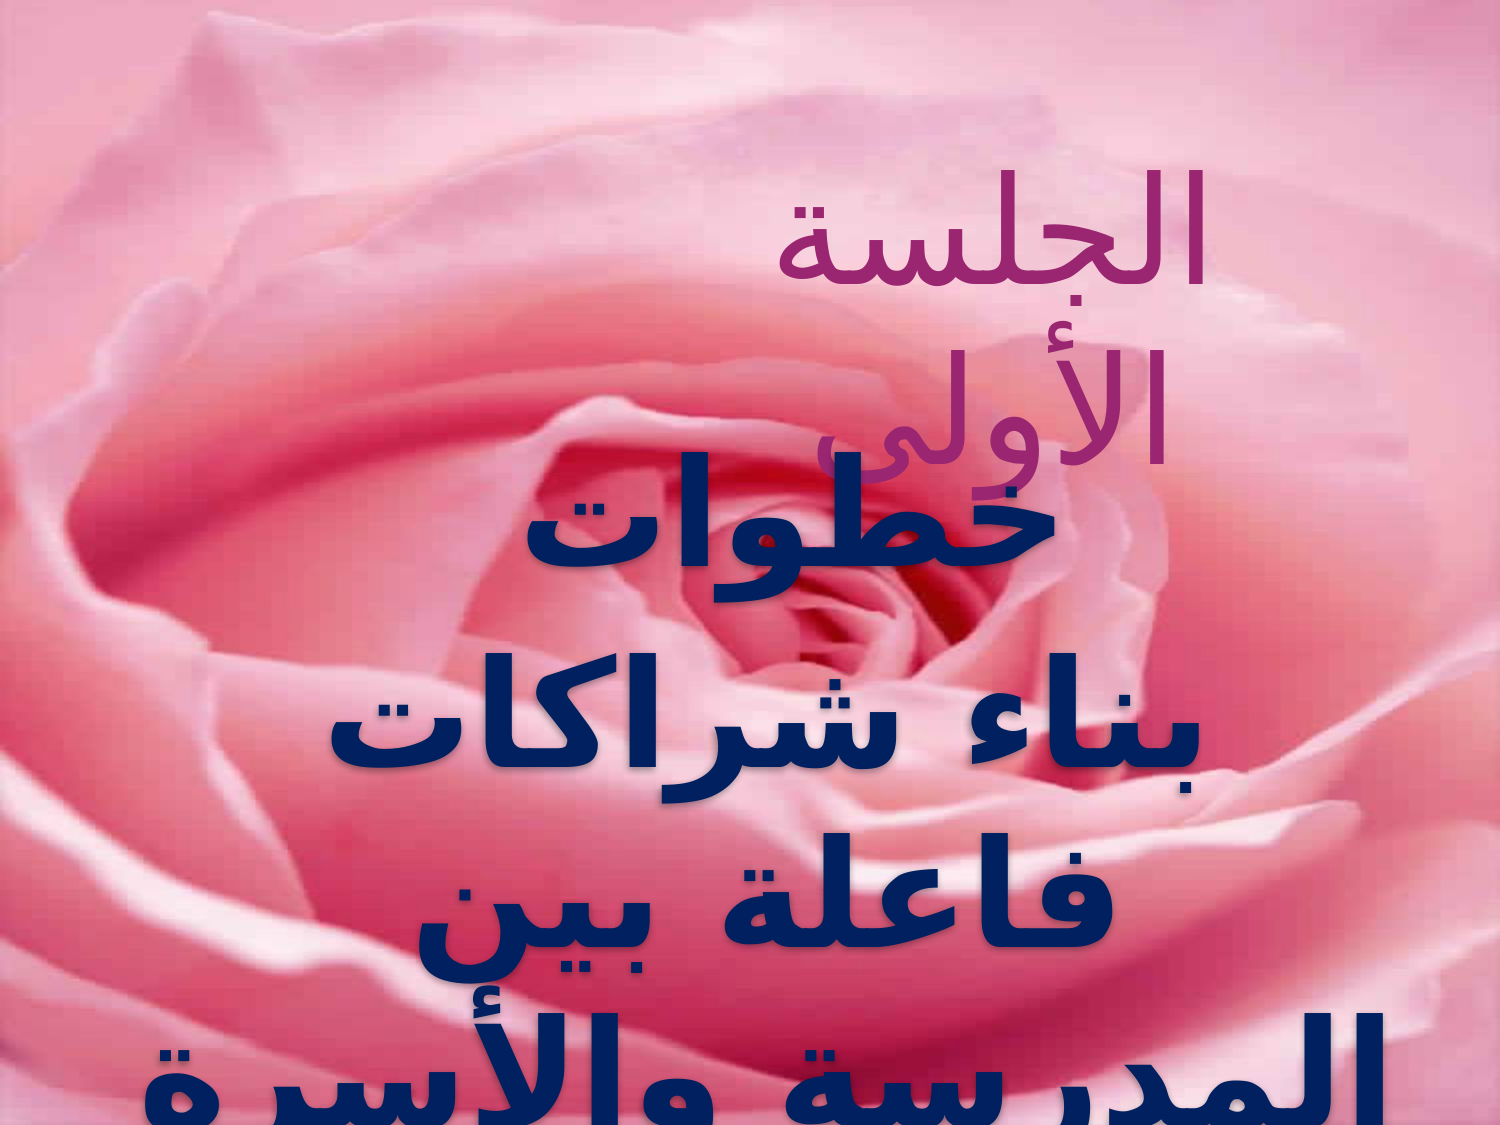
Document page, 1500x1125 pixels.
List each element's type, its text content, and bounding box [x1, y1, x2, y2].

text_box خطوات بناء شراكات فاعلة بين المدرسة والأسرة والمجتمع . [88, 408, 1447, 598]
text_box الجلسة الأولى [622, 127, 1365, 406]
picture [0, 0, 1500, 1125]
